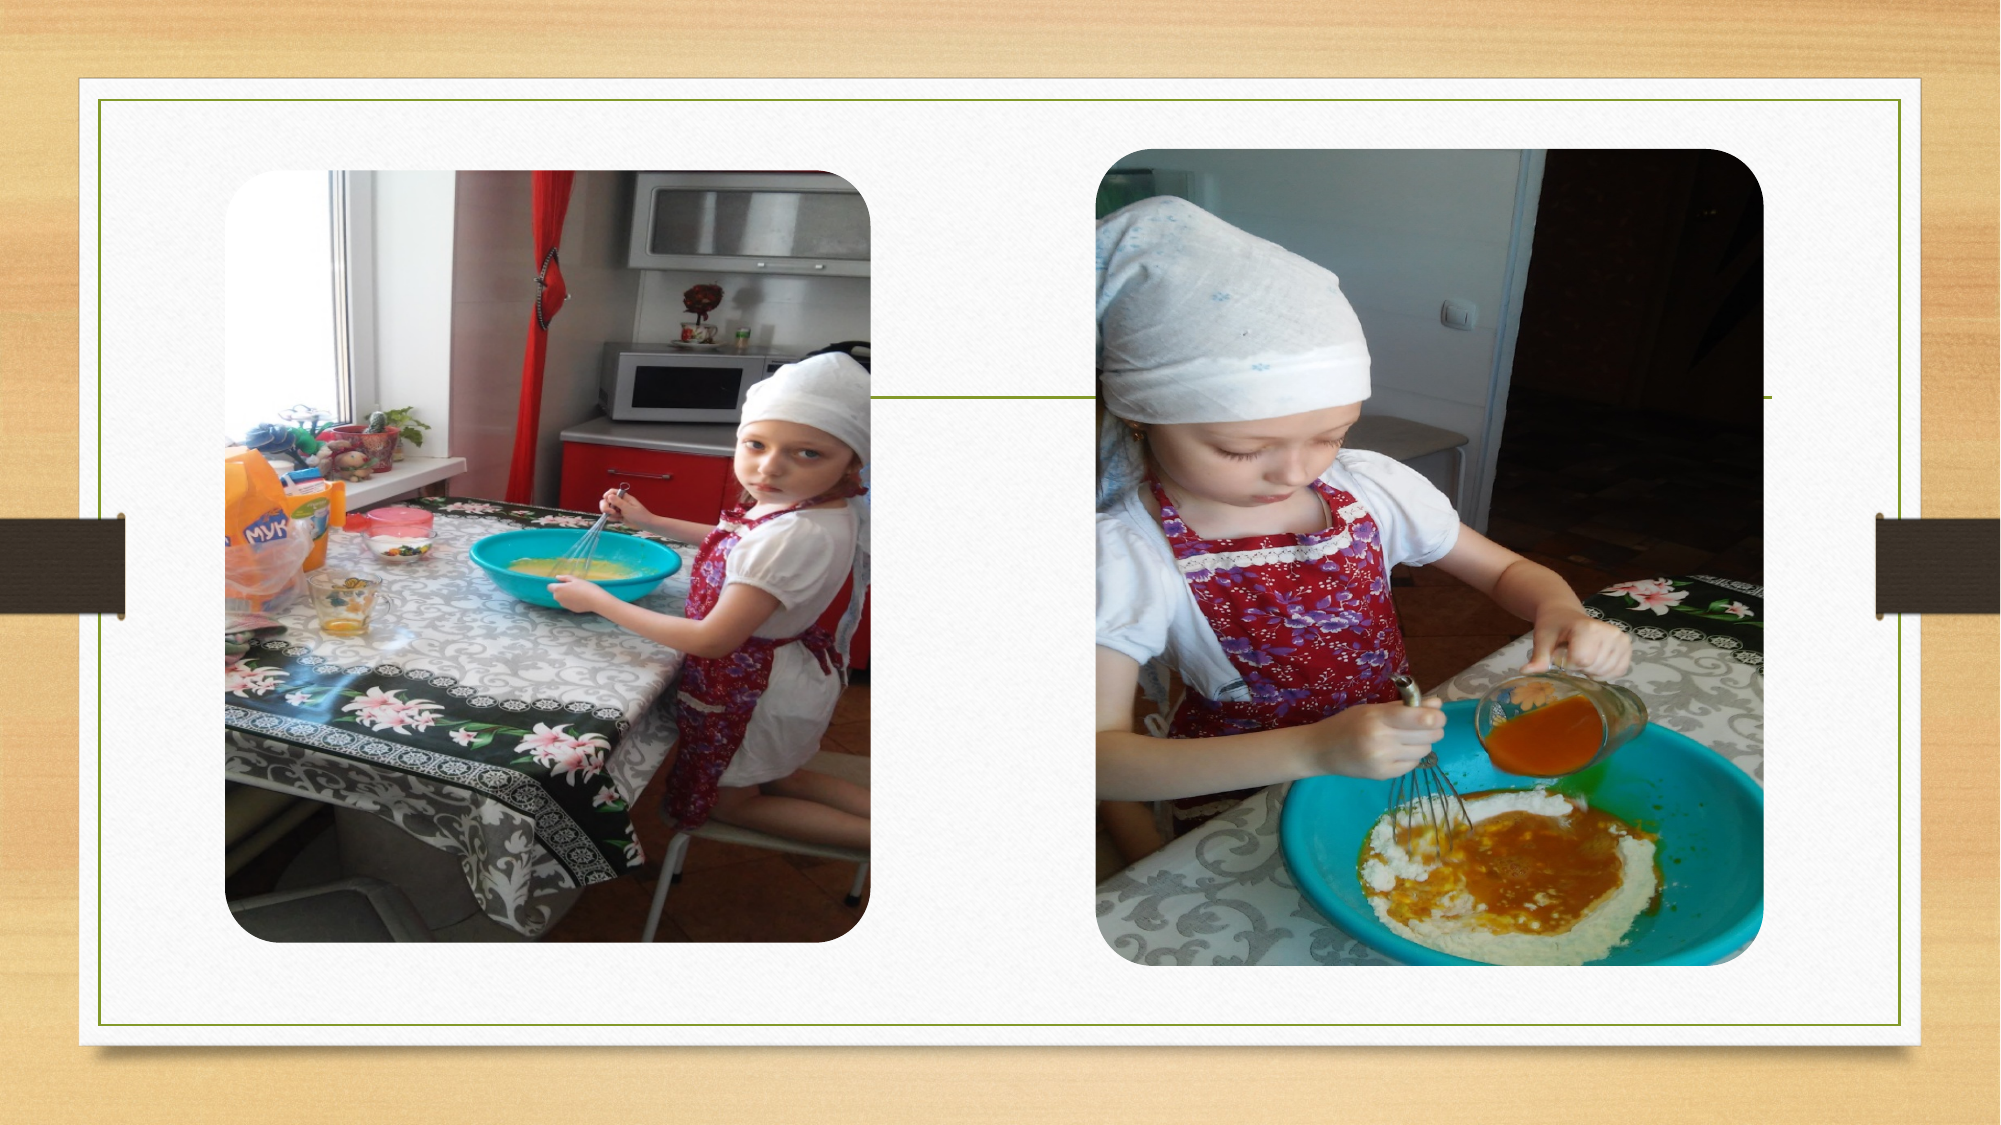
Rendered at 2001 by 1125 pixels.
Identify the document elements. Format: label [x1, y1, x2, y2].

picture [0, 0, 2001, 1125]
list [224, 170, 871, 943]
list [1095, 148, 1764, 967]
